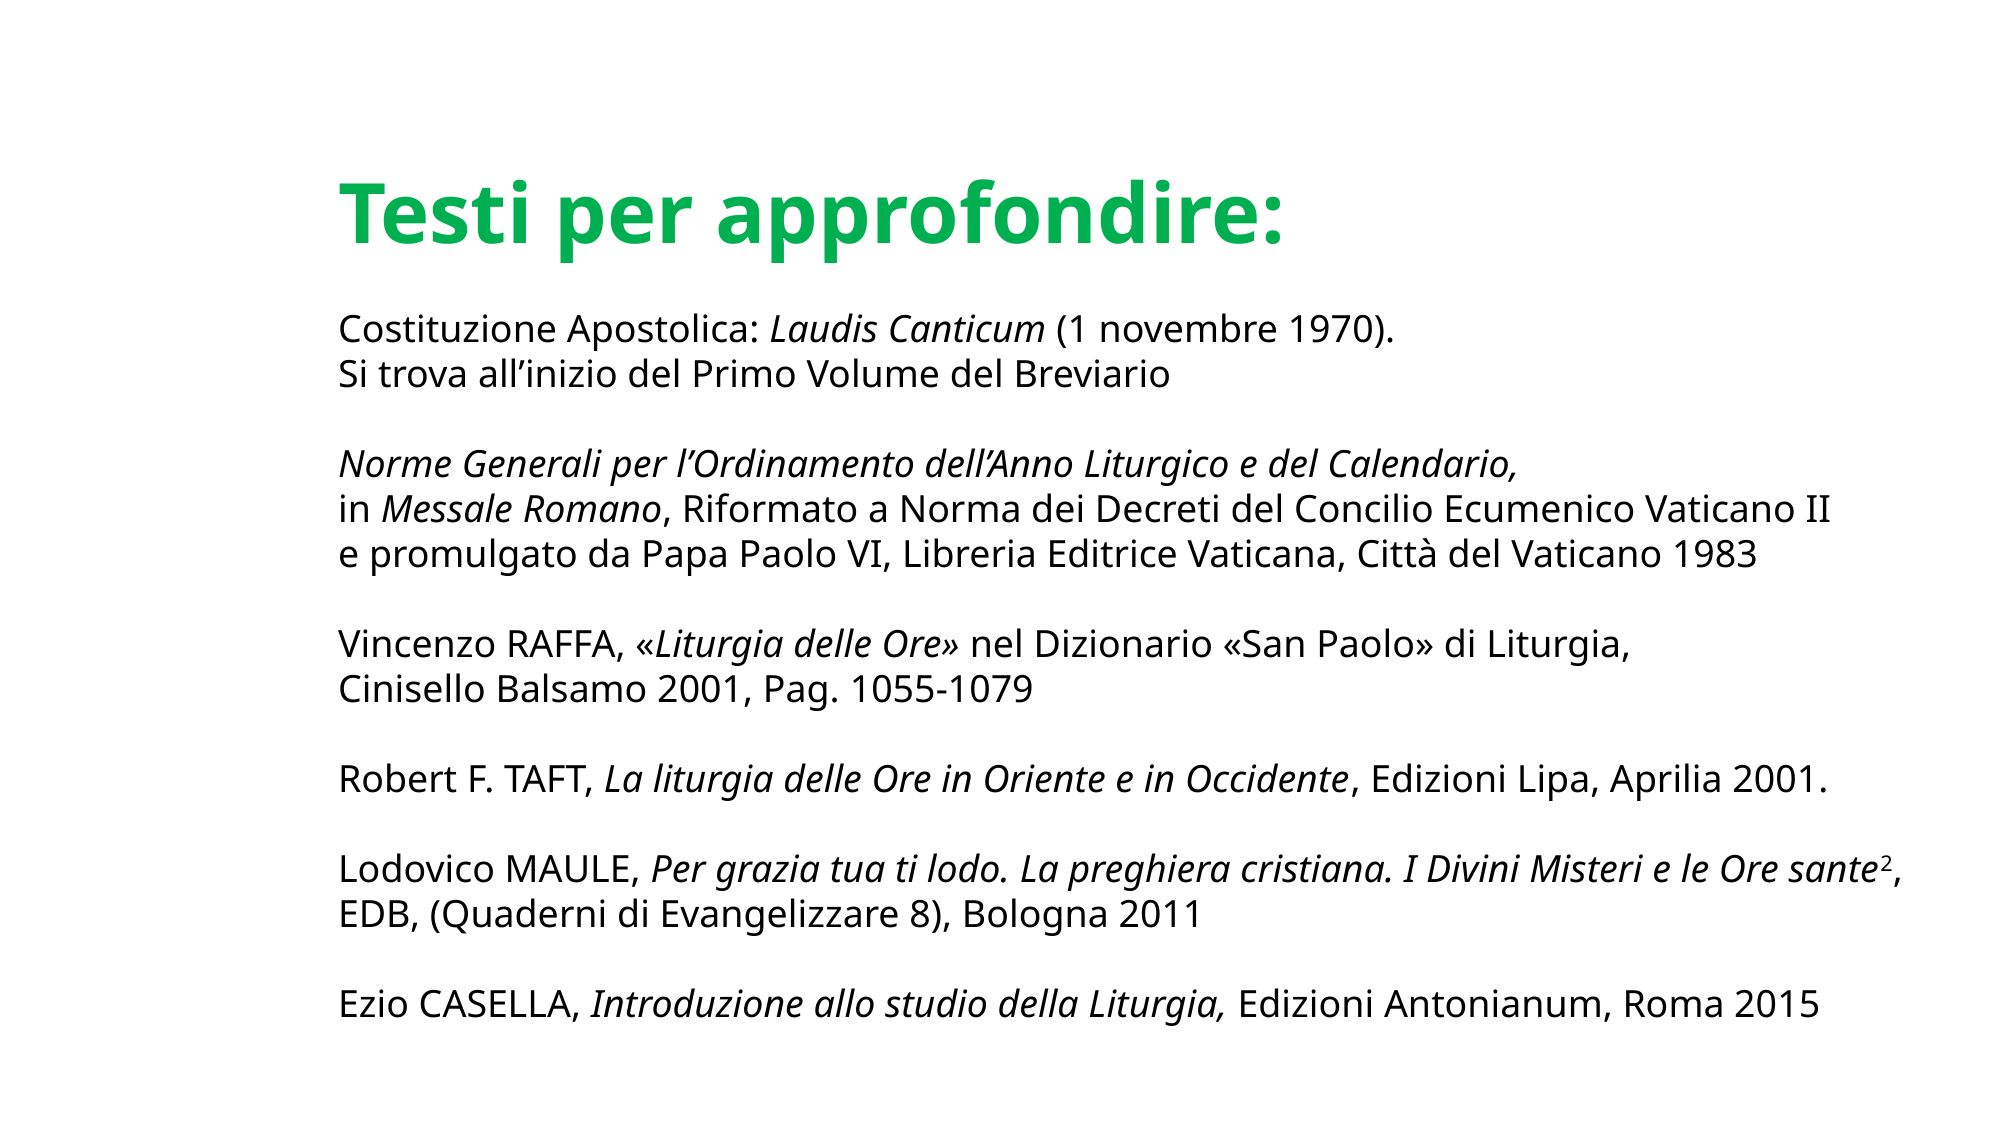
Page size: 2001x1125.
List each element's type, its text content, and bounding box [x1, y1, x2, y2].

text_box Testi per approfondire: Costituzione Apostolica: Laudis Canticum (1 novembre 1970). Si trova all’inizio del Primo Volume del Breviario Norme Generali per l’Ordinamento dell’Anno Liturgico e del Calendario, in Messale Romano, Riformato a Norma dei Decreti del Concilio Ecumenico Vaticano II e promulgato da Papa Paolo VI, Libreria Editrice Vaticana, Città del Vaticano 1983 Vincenzo RAFFA, «Liturgia delle Ore» nel Dizionario «San Paolo» di Liturgia, Cinisello Balsamo 2001, Pag. 1055-1079 Robert F. TAFT, La liturgia delle Ore in Oriente e in Occidente, Edizioni Lipa, Aprilia 2001. Lodovico MAULE, Per grazia tua ti lodo. La preghiera cristiana. I Divini Misteri e le Ore sante2, EDB, (Quaderni di Evangelizzare 8), Bologna 2011 Ezio CASELLA, Introduzione allo studio della Liturgia, Edizioni Antonianum, Roma 2015 [323, 152, 1928, 1078]
title [137, 59, 1863, 278]
